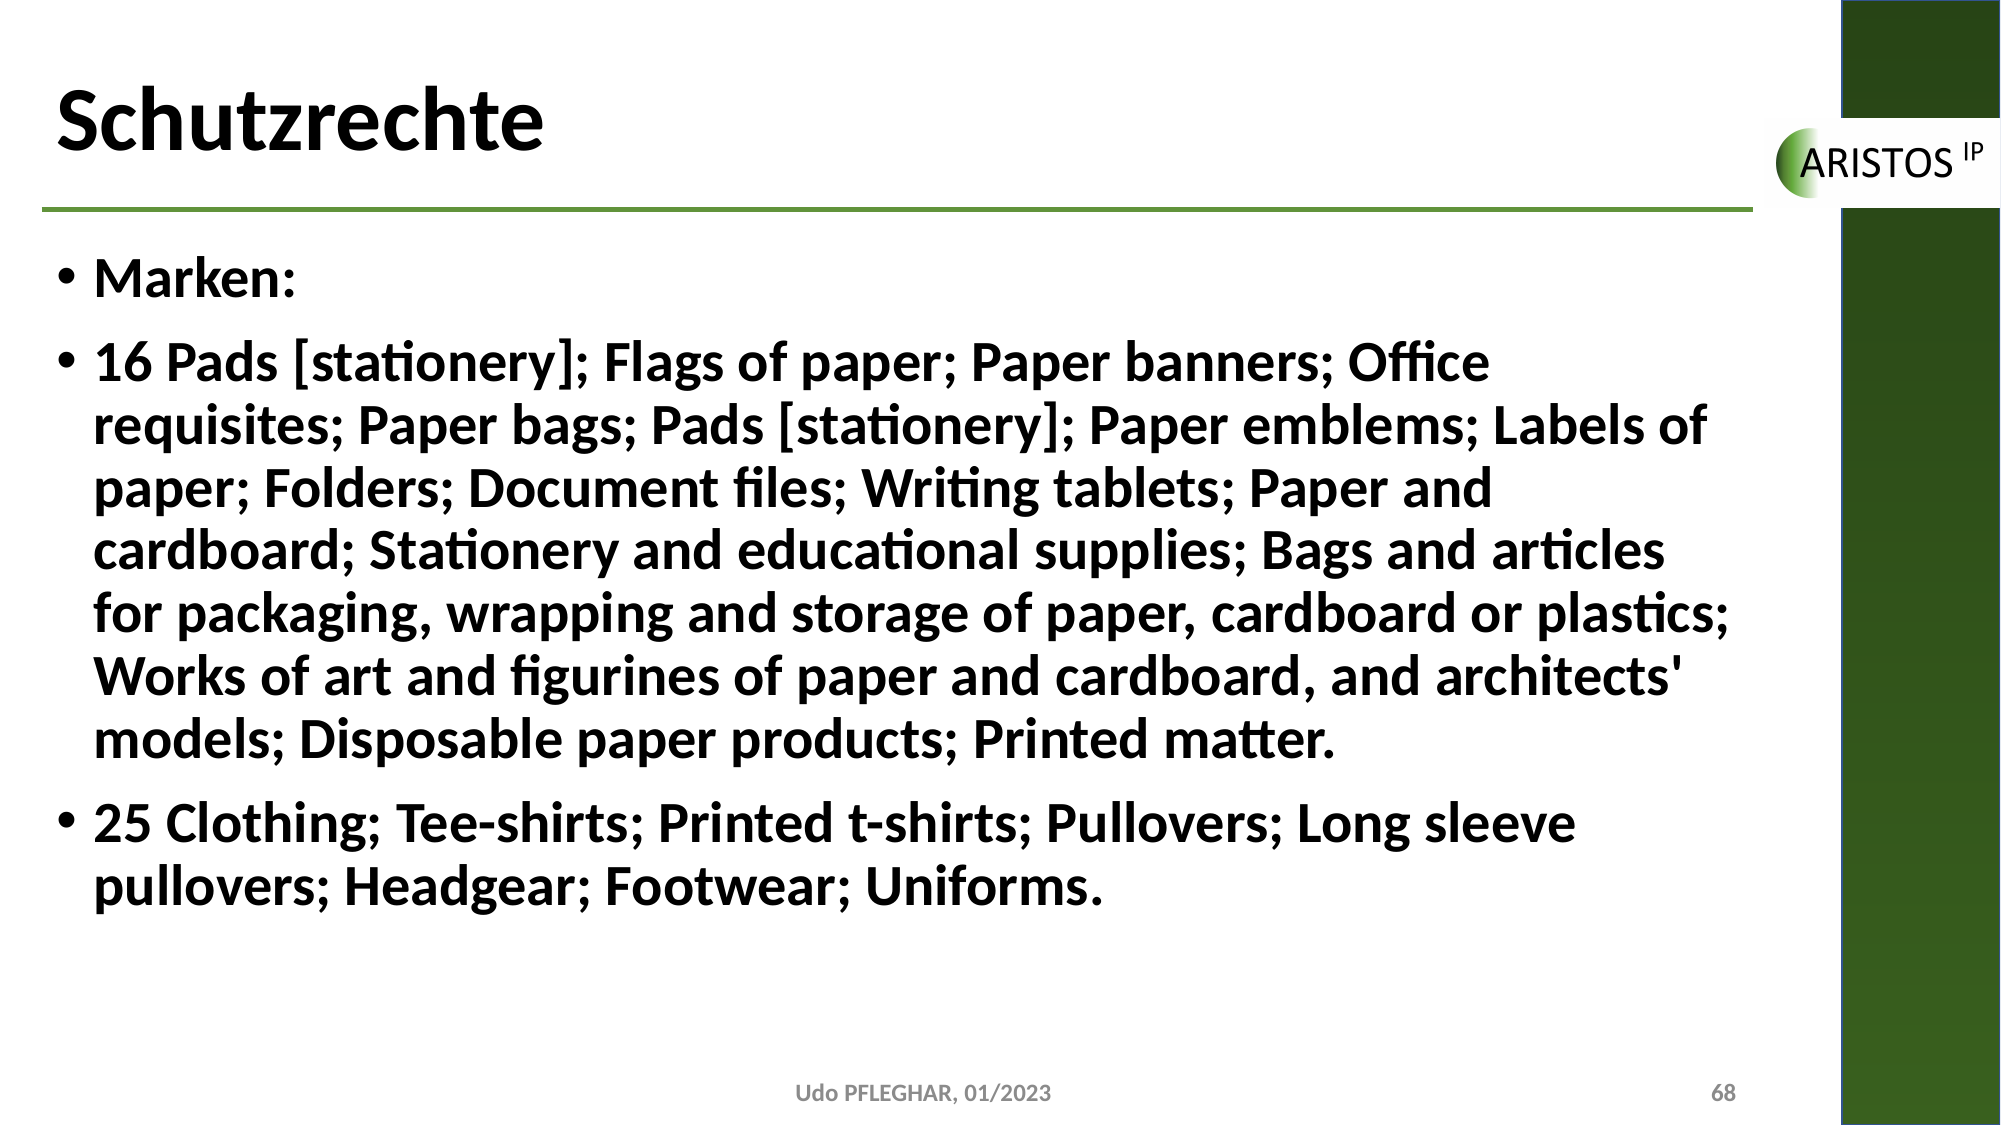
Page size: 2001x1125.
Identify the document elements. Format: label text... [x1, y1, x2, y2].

picture [1764, 118, 2001, 208]
footer Udo PFLEGHAR, 01/2023 [515, 1068, 1332, 1115]
list Marken: 16 Pads [stationery]; Flags of paper; Paper banners; Office requisites; Paper bags; Pads [stationery]; Paper emblems; Labels of paper; Folders; Document files; Writing tablets; Paper and cardboard; Stationery and educational supplies; Bags and articles for packaging, wrapping and storage of paper, cardboard or plastics; Works of art and figurines of paper and cardboard, and architects' models; Disposable paper products; Printed matter. 25 Clothing; Tee-shirts; Printed t-shirts; Pullovers; Long sleeve pullovers; Headgear; Footwear; Uniforms. [41, 239, 1752, 1038]
slide_number 68 [1352, 1068, 1752, 1115]
title Schutzrechte [41, 59, 1753, 183]
